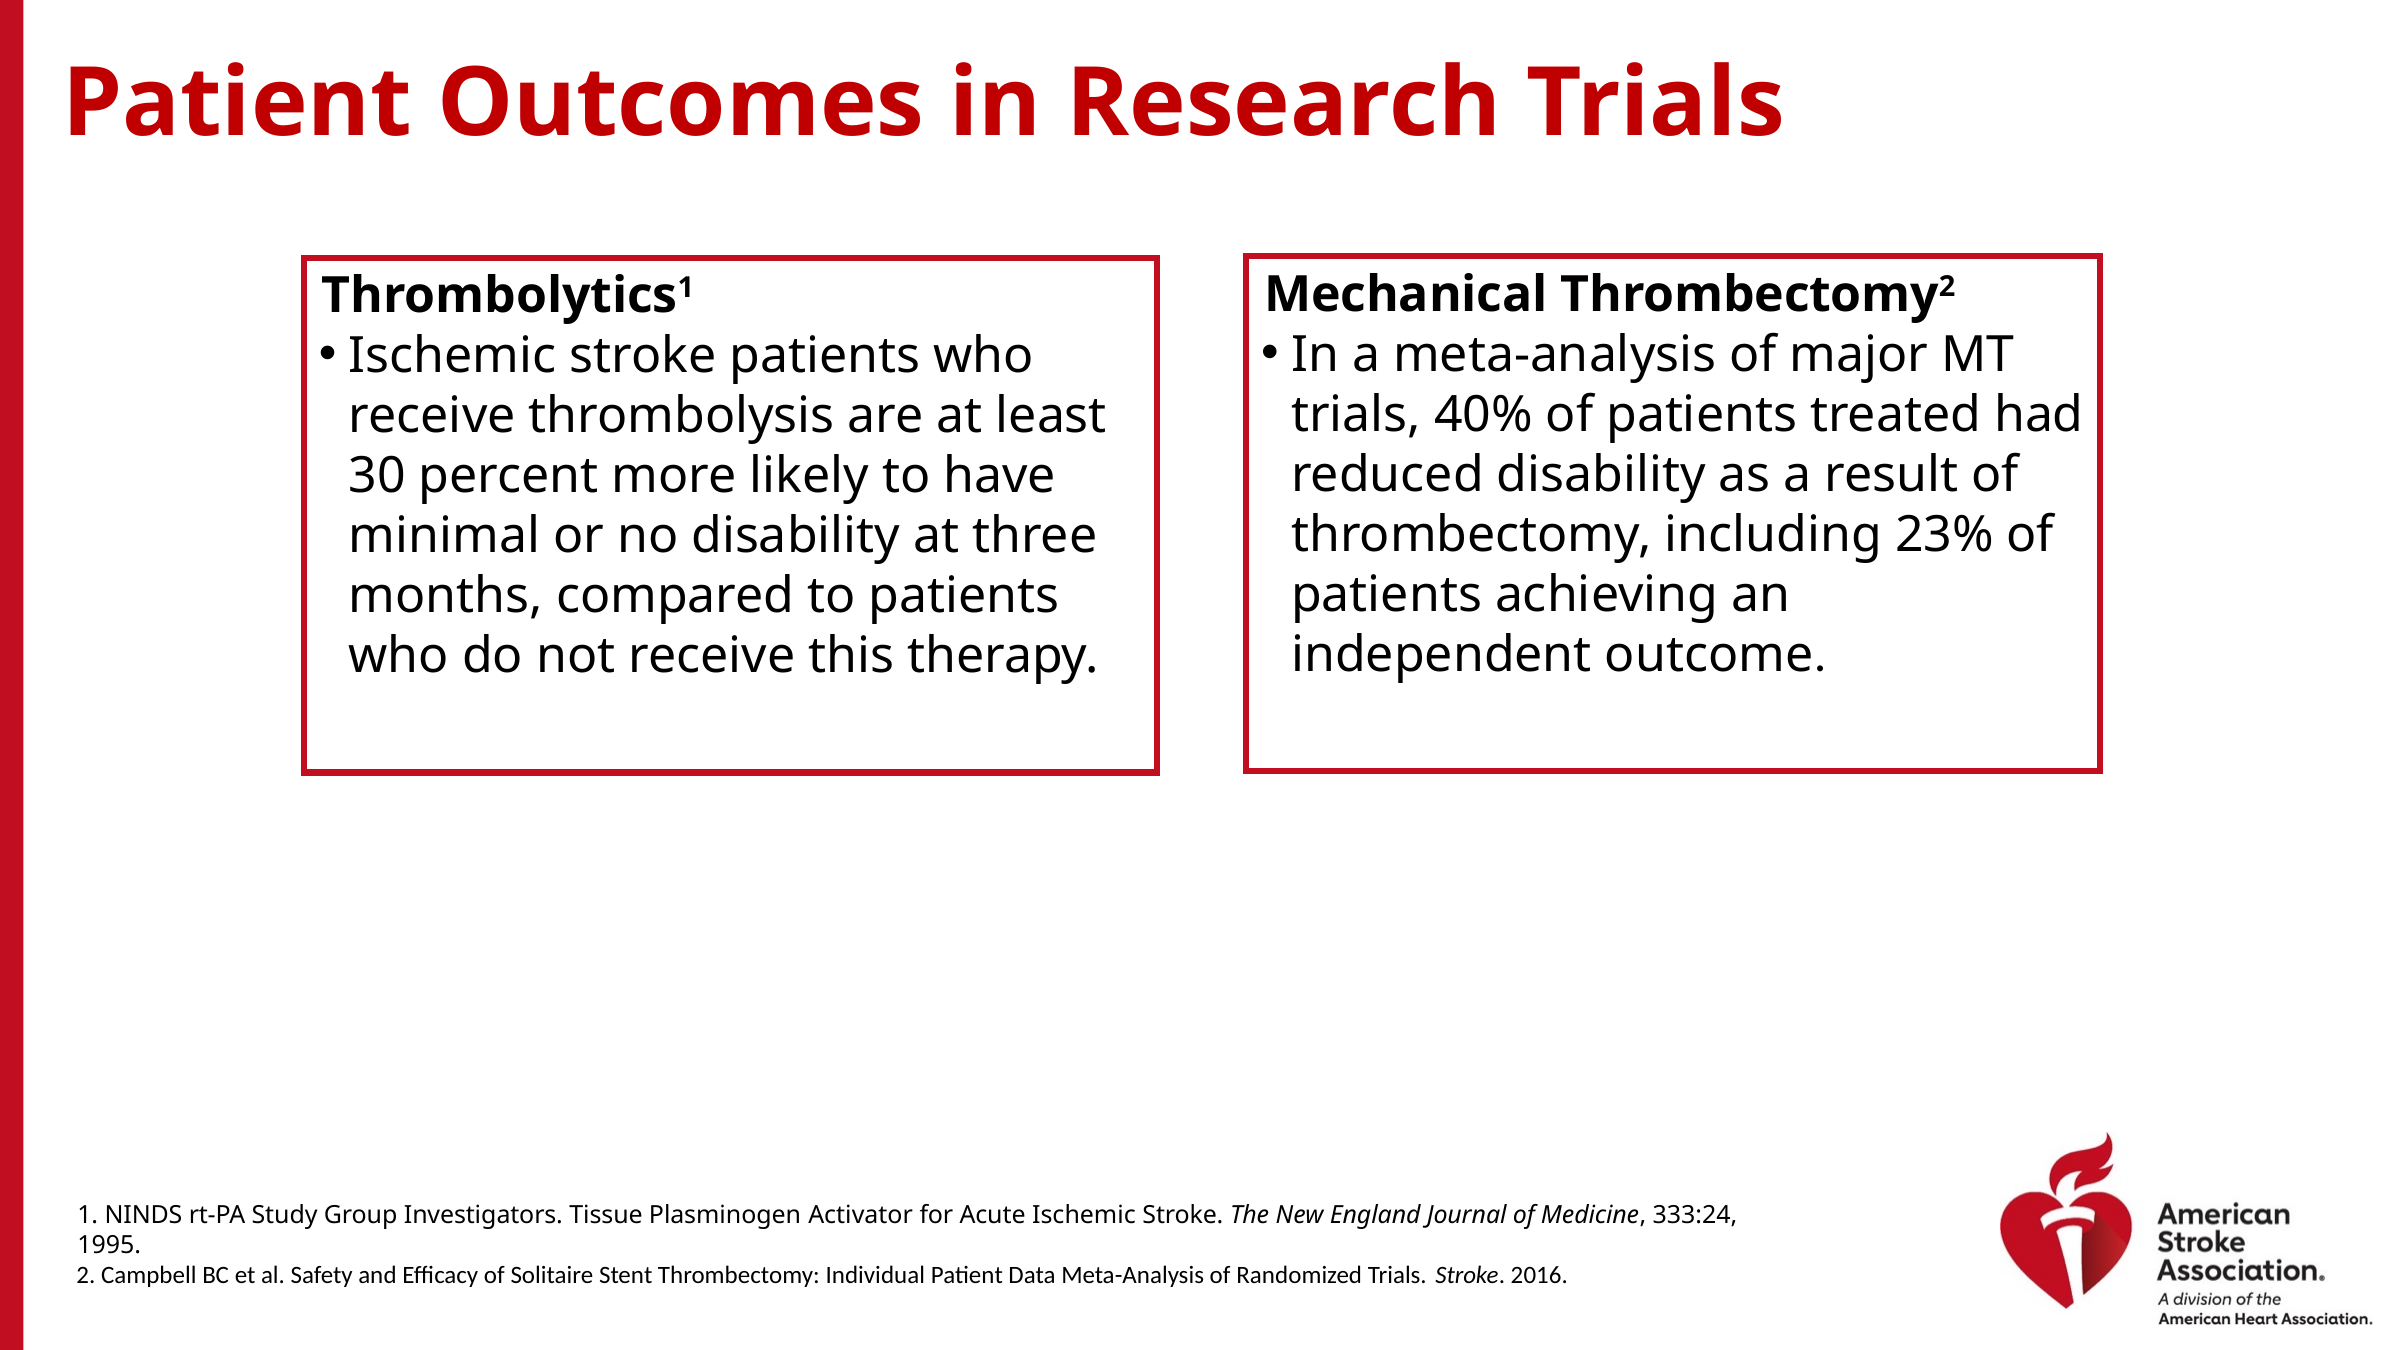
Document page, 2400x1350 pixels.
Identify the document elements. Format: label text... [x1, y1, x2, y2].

text_box [303, 257, 1158, 774]
picture [2000, 1132, 2373, 1325]
text_box [1245, 255, 2101, 772]
text_box 1. NINDS rt-PA Study Group Investigators. Tissue Plasminogen Activator for Acute Ischemic Stroke. The New England Journal of Medicine, 333:24, 1995. 2. Campbell BC et al. Safety and Efficacy of Solitaire Stent Thrombectomy: Individual Patient Data Meta-Analysis of Randomized Trials. Stroke. 2016. [75, 1195, 1758, 1289]
title Patient Outcomes in Research Trials [62, 50, 2275, 278]
